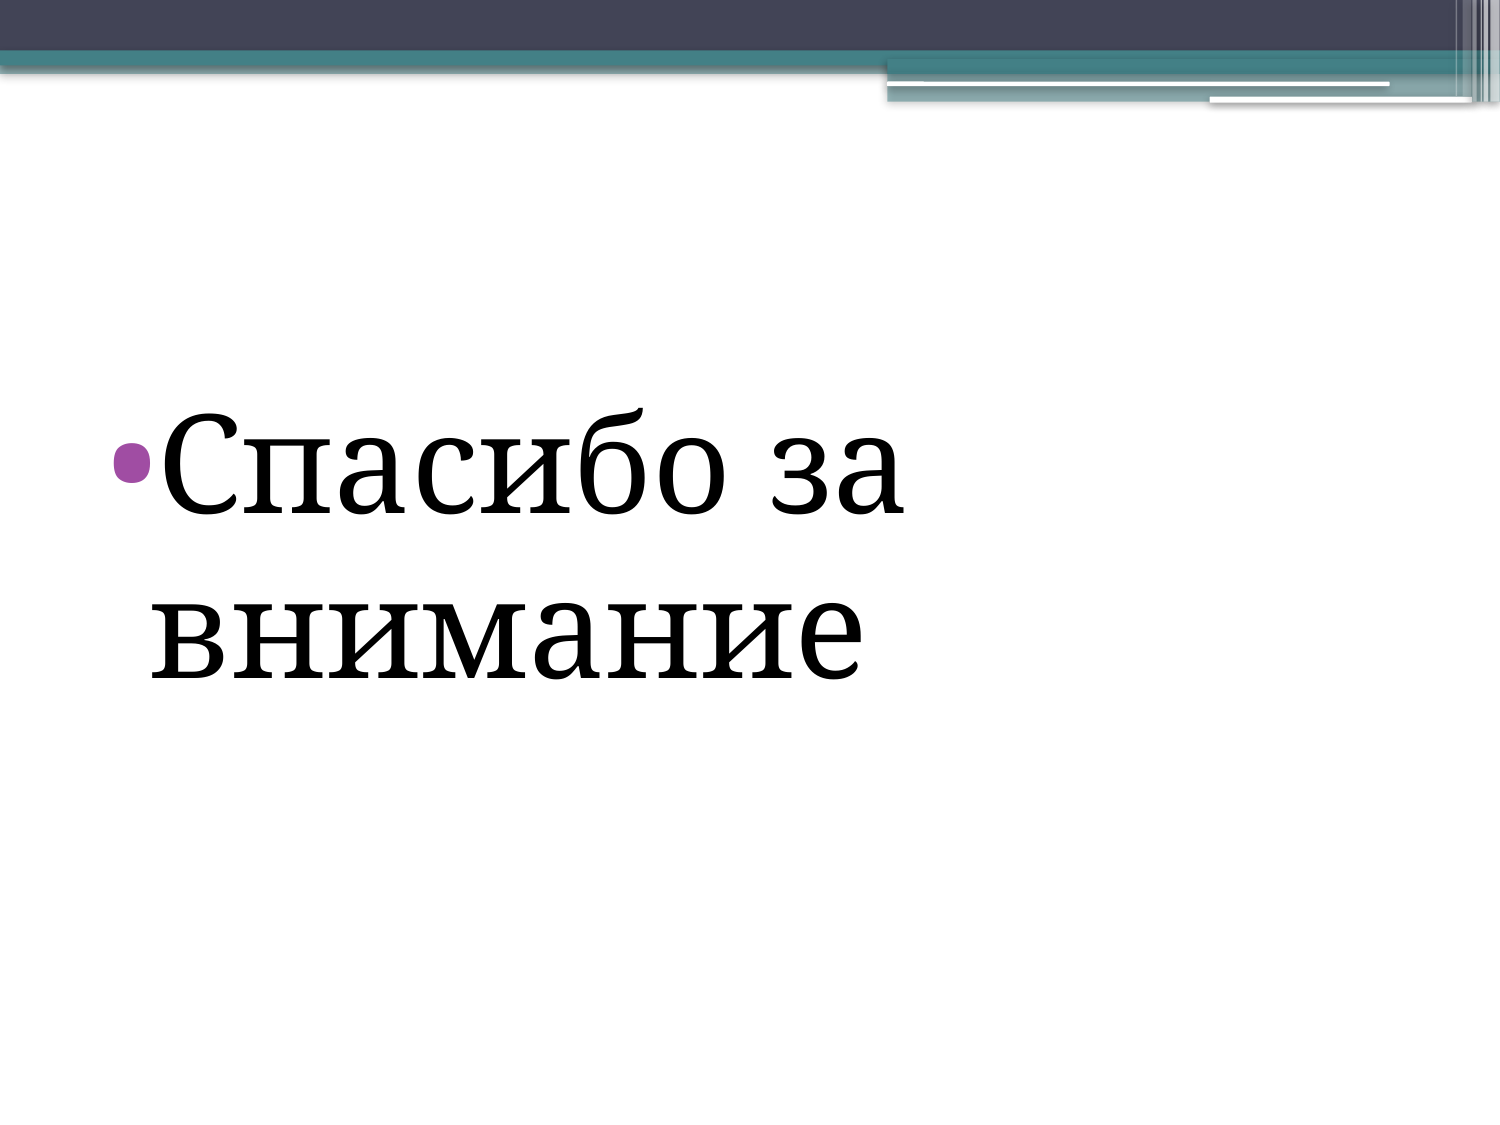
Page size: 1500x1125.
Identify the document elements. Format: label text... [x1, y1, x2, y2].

list Спасибо за внимание [75, 368, 1425, 1079]
